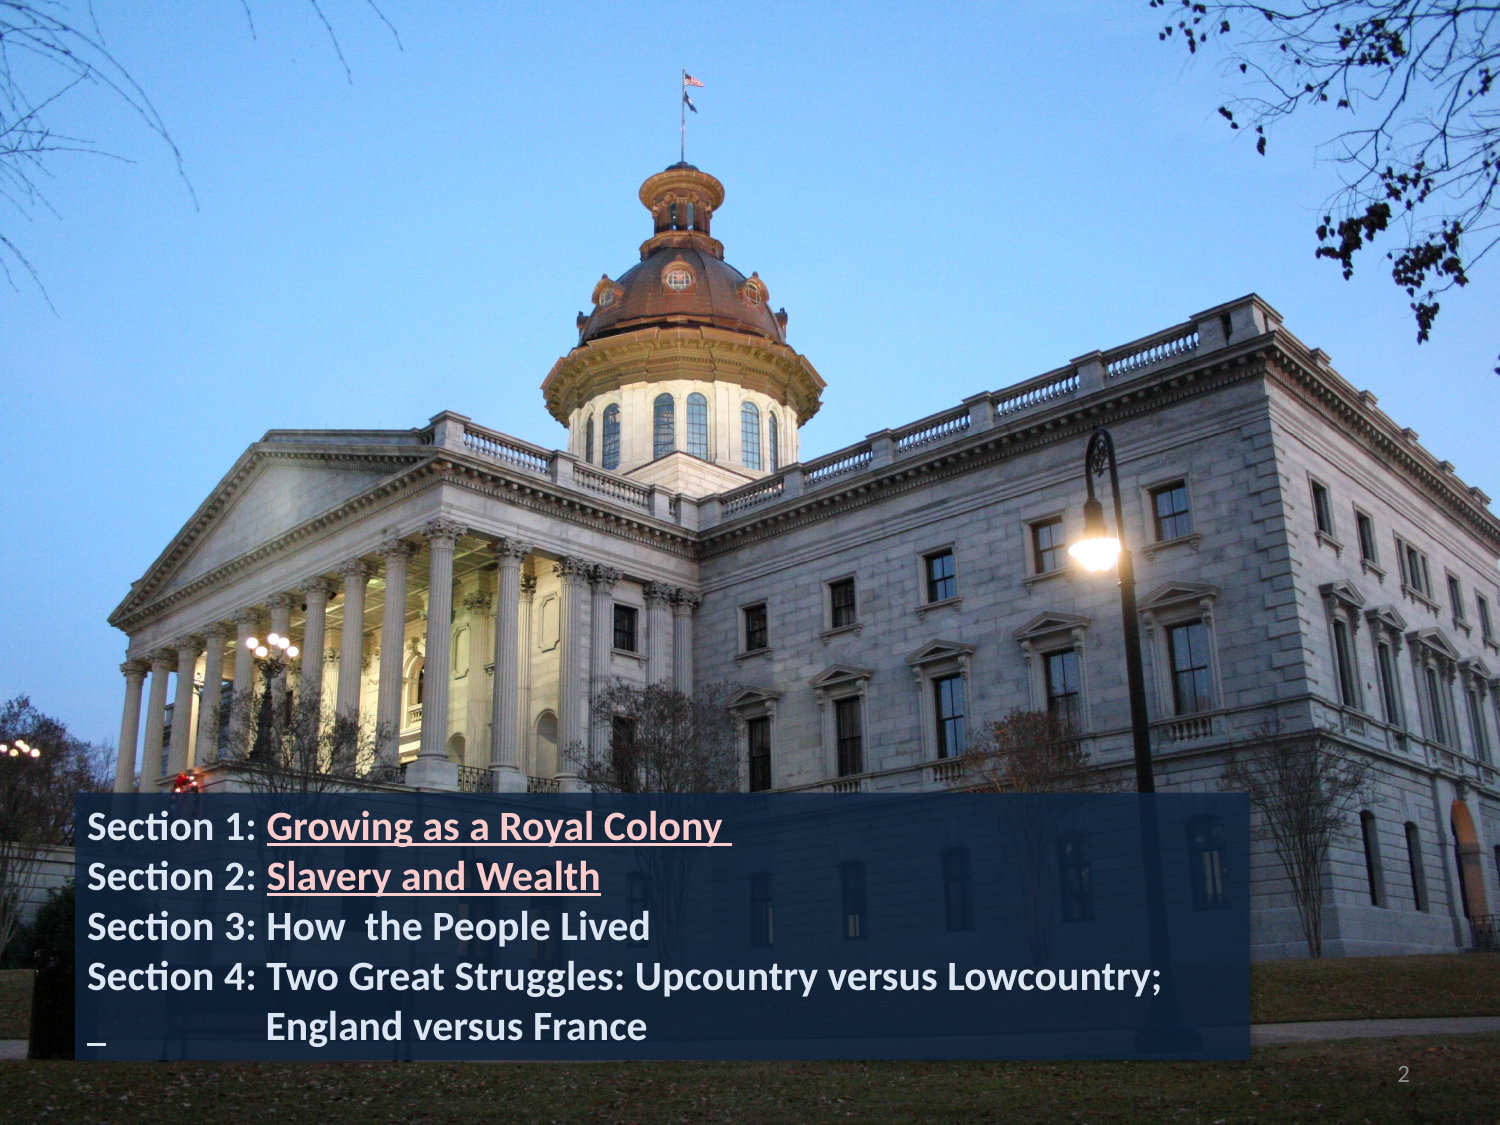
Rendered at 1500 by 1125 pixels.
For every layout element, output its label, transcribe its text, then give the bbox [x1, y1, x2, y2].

slide_number 2 [1074, 1042, 1425, 1103]
text_box Section 1: Growing as a Royal Colony Section 2: Slavery and Wealth Section 3: How the People Lived Section 4: Two Great Struggles: Upcountry versus Lowcountry; England versus France [72, 791, 1198, 1056]
picture [0, 0, 1500, 1125]
text_box [75, 792, 1250, 1061]
